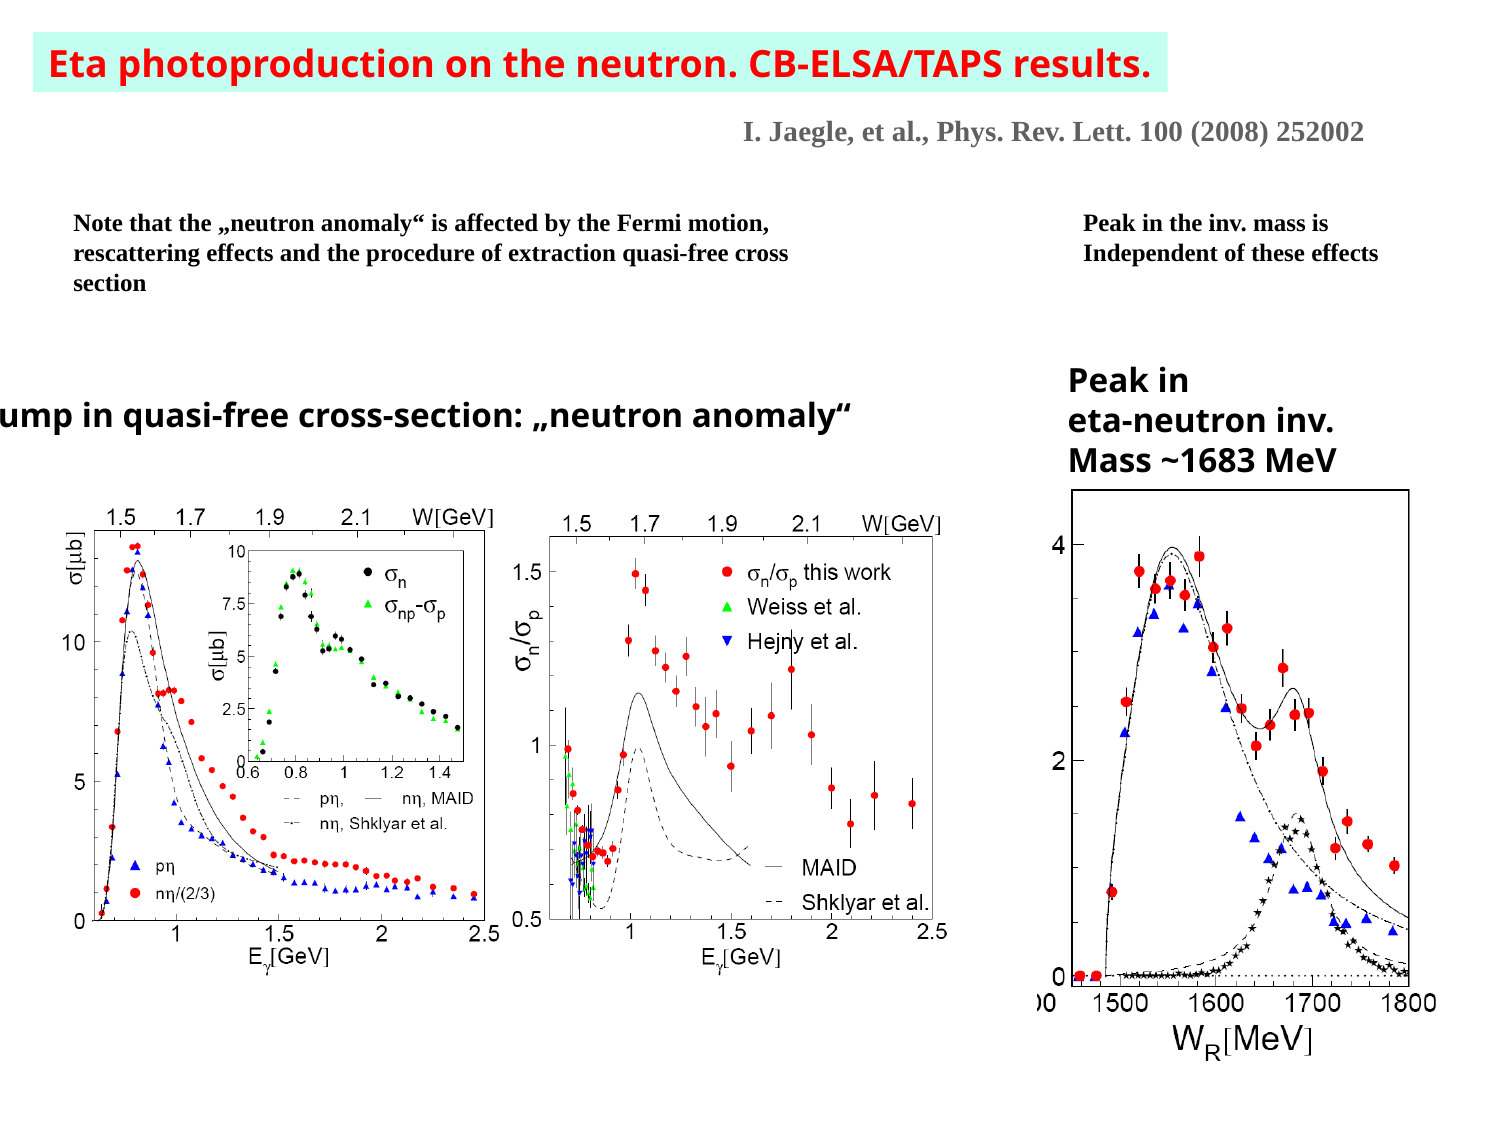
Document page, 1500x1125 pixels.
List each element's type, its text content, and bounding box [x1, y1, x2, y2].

text_box Bump in quasi-free cross-section: „neutron anomaly“ [0, 386, 867, 442]
text_box Eta photoproduction on the neutron. CB-ELSA/TAPS results. [33, 32, 1168, 92]
text_box Note that the „neutron anomaly“ is affected by the Fermi motion, rescattering effects and the procedure of extraction quasi-free cross section [58, 199, 868, 304]
text_box Peak in the inv. mass is Independent of these effects [1068, 199, 1401, 274]
picture [1037, 462, 1451, 1071]
text_box I. Jaegle, et al., Phys. Rev. Lett. 100 (2008) 252002 [728, 105, 1381, 156]
text_box Peak in eta-neutron inv. Mass ~1683 MeV [1053, 351, 1352, 460]
picture [37, 487, 1001, 993]
